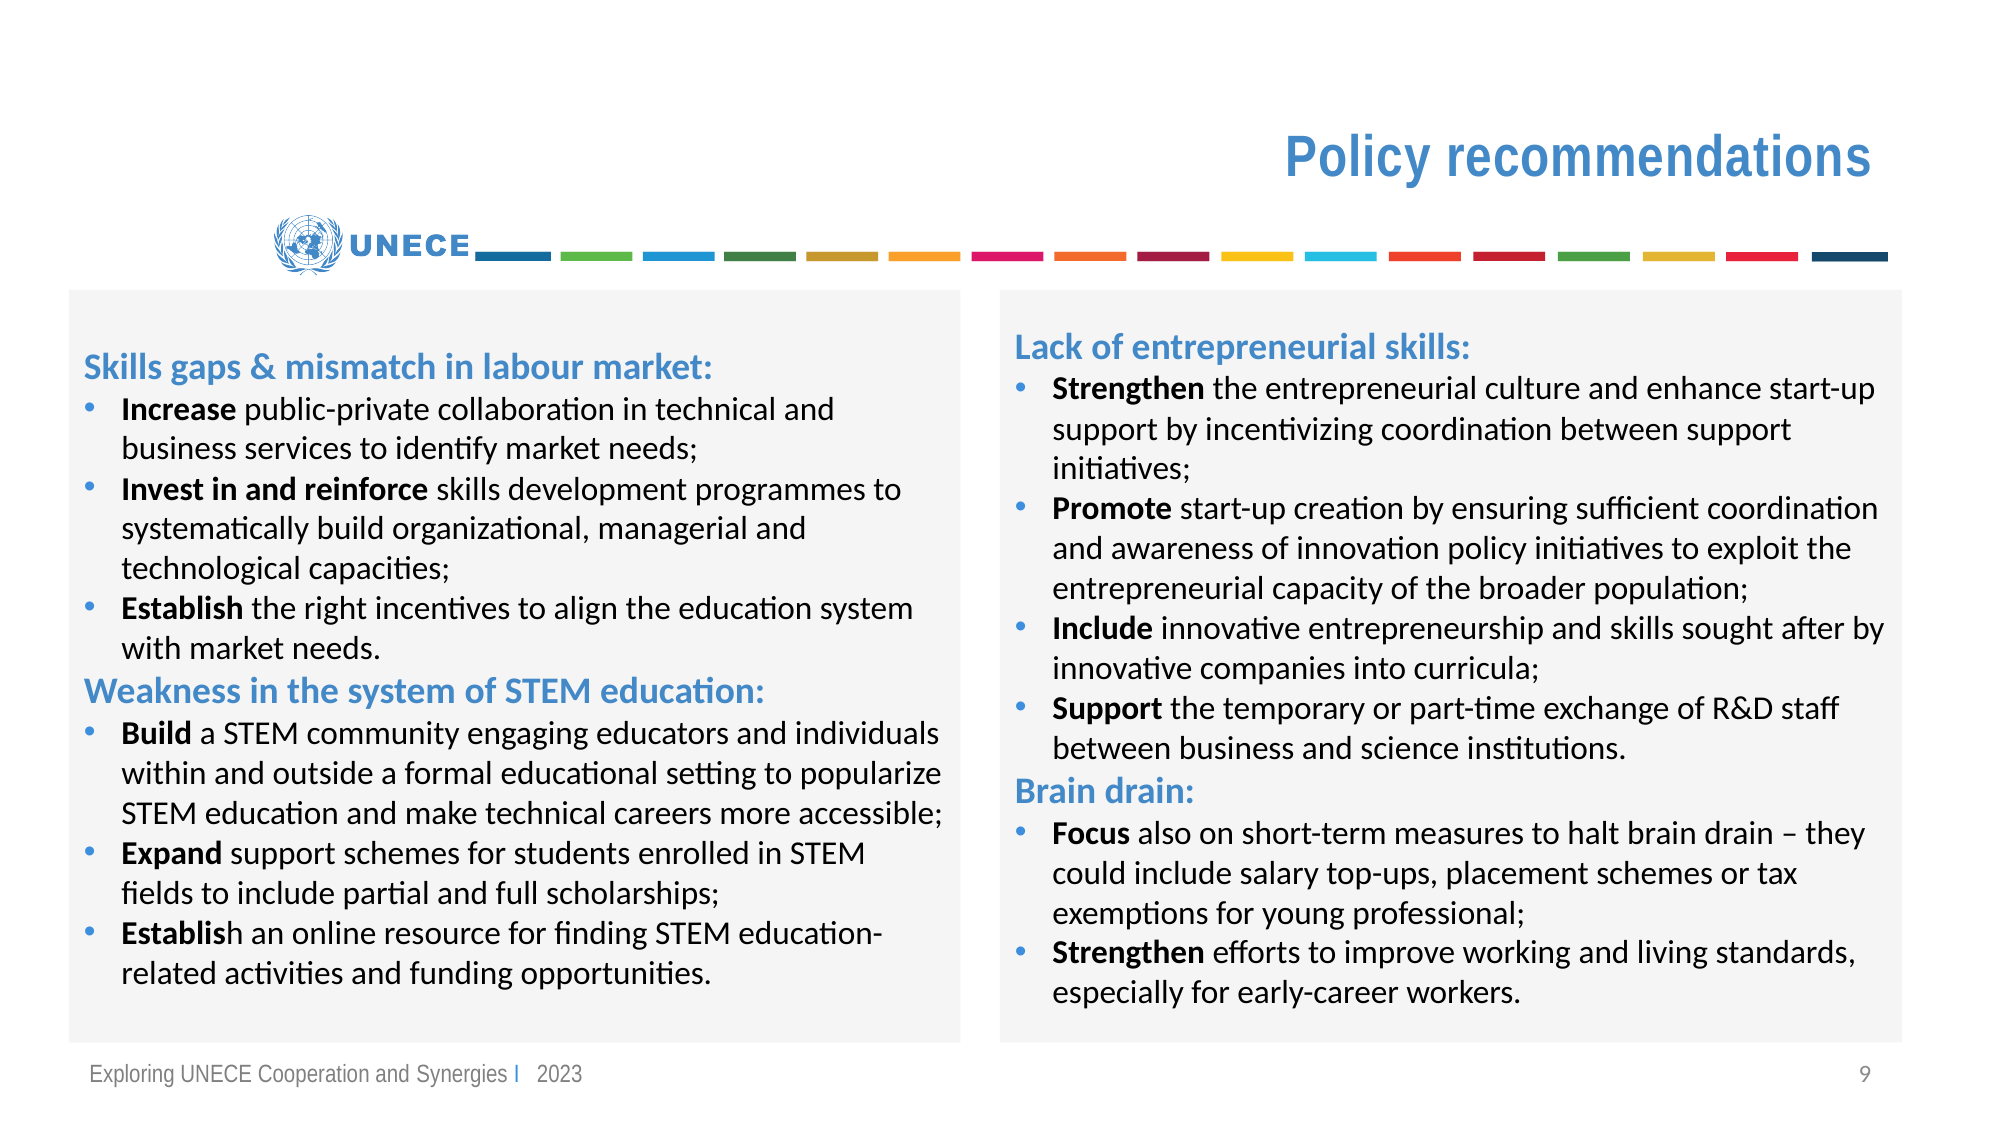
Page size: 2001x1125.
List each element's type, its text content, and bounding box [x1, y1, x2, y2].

slide_number 9 [1744, 1043, 1887, 1103]
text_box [475, 251, 1888, 262]
text_box [302, 60, 1902, 223]
list Skills gaps & mismatch in labour market: Increase public-private collaboration in technical and business services to identify market needs; Invest in and reinforce skills development programmes to systematically build organizational, managerial and technological capacities; Establish the right incentives to align the education system with market needs. Weakness in the system of STEM education: Build a STEM community engaging educators and individuals within and outside a formal educational setting to popularize STEM education and make technical careers more accessible; Expand support schemes for students enrolled in STEM fields to include partial and full scholarships; Establish an online resource for finding STEM education-related activities and funding opportunities. [68, 289, 961, 1043]
picture [267, 215, 469, 287]
text_box Policy recommendations [372, 111, 1888, 196]
text_box Lack of entrepreneurial skills: Strengthen the entrepreneurial culture and enhance start-up support by incentivizing coordination between support initiatives; Promote start-up creation by ensuring sufficient coordination and awareness of innovation policy initiatives to exploit the entrepreneurial capacity of the broader population; Include innovative entrepreneurship and skills sought after by innovative companies into curricula; Support the temporary or part-time exchange of R&D staff between business and science institutions. Brain drain: Focus also on short-term measures to halt brain drain – they could include salary top-ups, placement schemes or tax exemptions for young professional; Strengthen efforts to improve working and living standards, especially for early-career workers. [999, 289, 1902, 1043]
